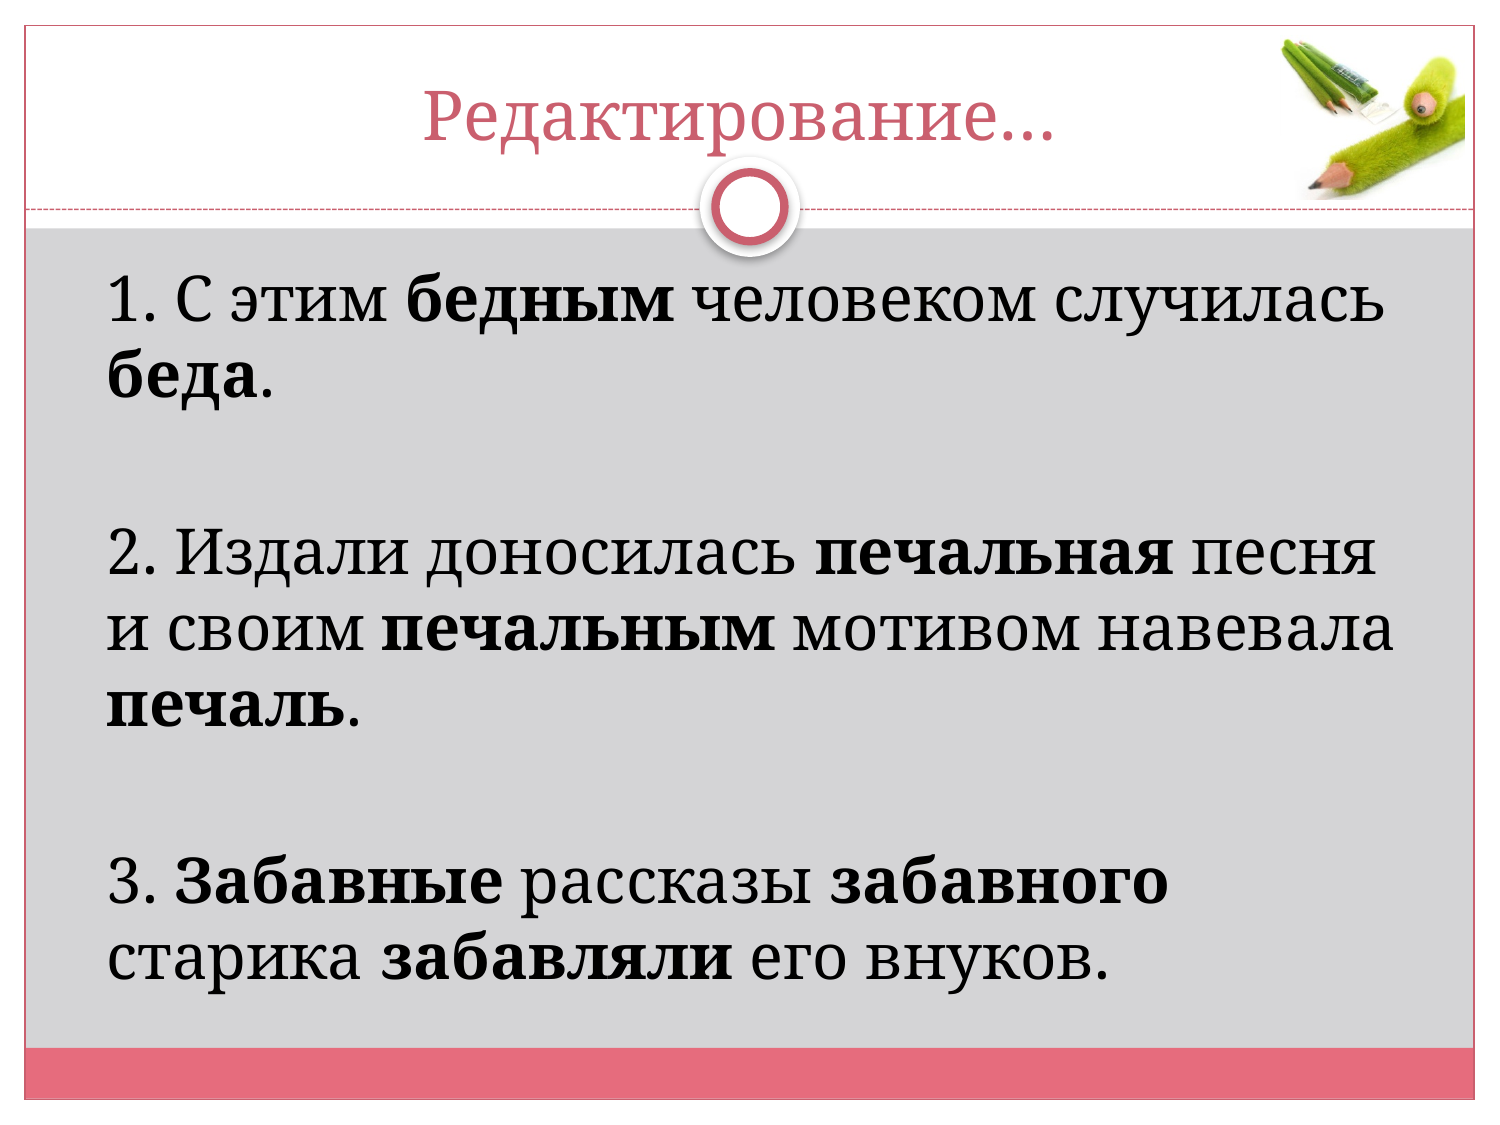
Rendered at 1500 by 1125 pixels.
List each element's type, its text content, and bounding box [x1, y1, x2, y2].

picture [1279, 34, 1466, 200]
title Редактирование… [49, 37, 1275, 162]
list 1. С этим бедным человеком случилась беда. 2. Издали доносилась печальная песня и своим печальным мотивом навевала печаль. 3. Забавные рассказы забавного старика забавляли его внуков. [49, 250, 1445, 1001]
